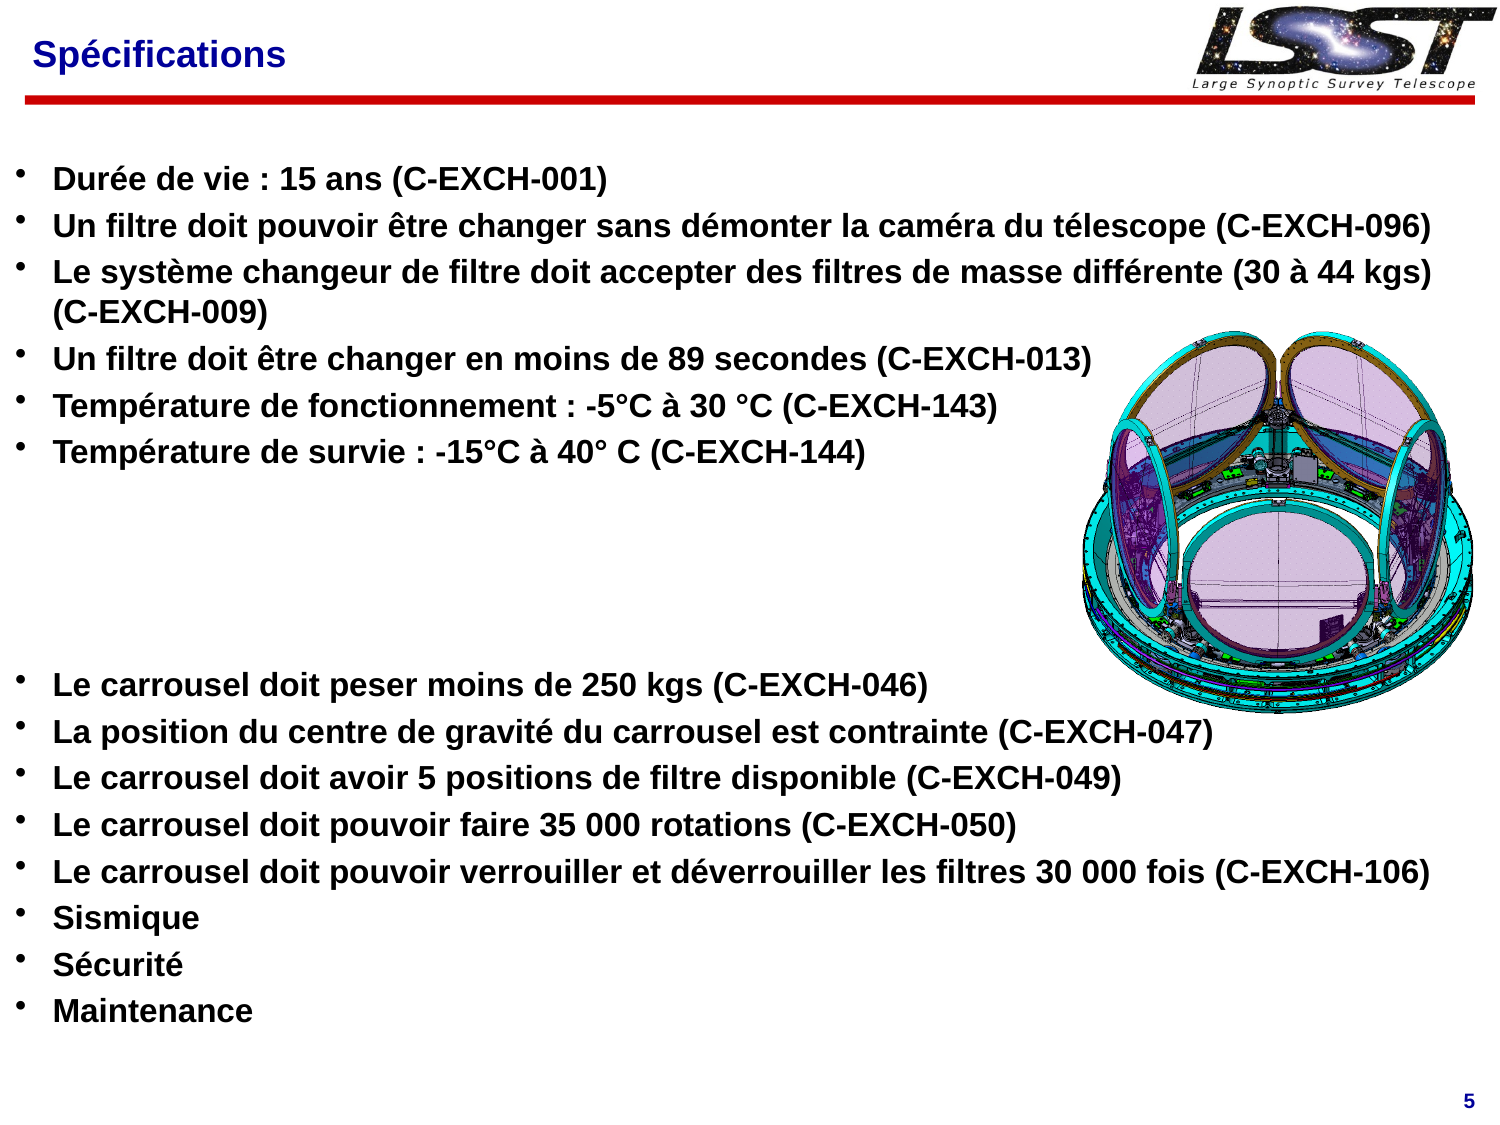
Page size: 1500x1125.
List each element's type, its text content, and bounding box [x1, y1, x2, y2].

slide_number 5 [1374, 1087, 1475, 1113]
picture [1074, 324, 1485, 720]
title Spécifications [24, 16, 1176, 88]
picture [1187, 3, 1500, 92]
list Durée de vie : 15 ans (C-EXCH-001) Un filtre doit pouvoir être changer sans démonter la caméra du télescope (C-EXCH-096) Le système changeur de filtre doit accepter des filtres de masse différente (30 à 44 kgs) (C-EXCH-009) Un filtre doit être changer en moins de 89 secondes (C-EXCH-013) Température de fonctionnement : -5°C à 30 °C (C-EXCH-143) Température de survie : -15°C à 40° C (C-EXCH-144) Le carrousel doit peser moins de 250 kgs (C-EXCH-046) La position du centre de gravité du carrousel est contrainte (C-EXCH-047) Le carrousel doit avoir 5 positions de filtre disponible (C-EXCH-049) Le carrousel doit pouvoir faire 35 000 rotations (C-EXCH-050) Le carrousel doit pouvoir verrouiller et déverrouiller les filtres 30 000 fois (C-EXCH-106) Sismique Sécurité Maintenance [0, 149, 1475, 1038]
